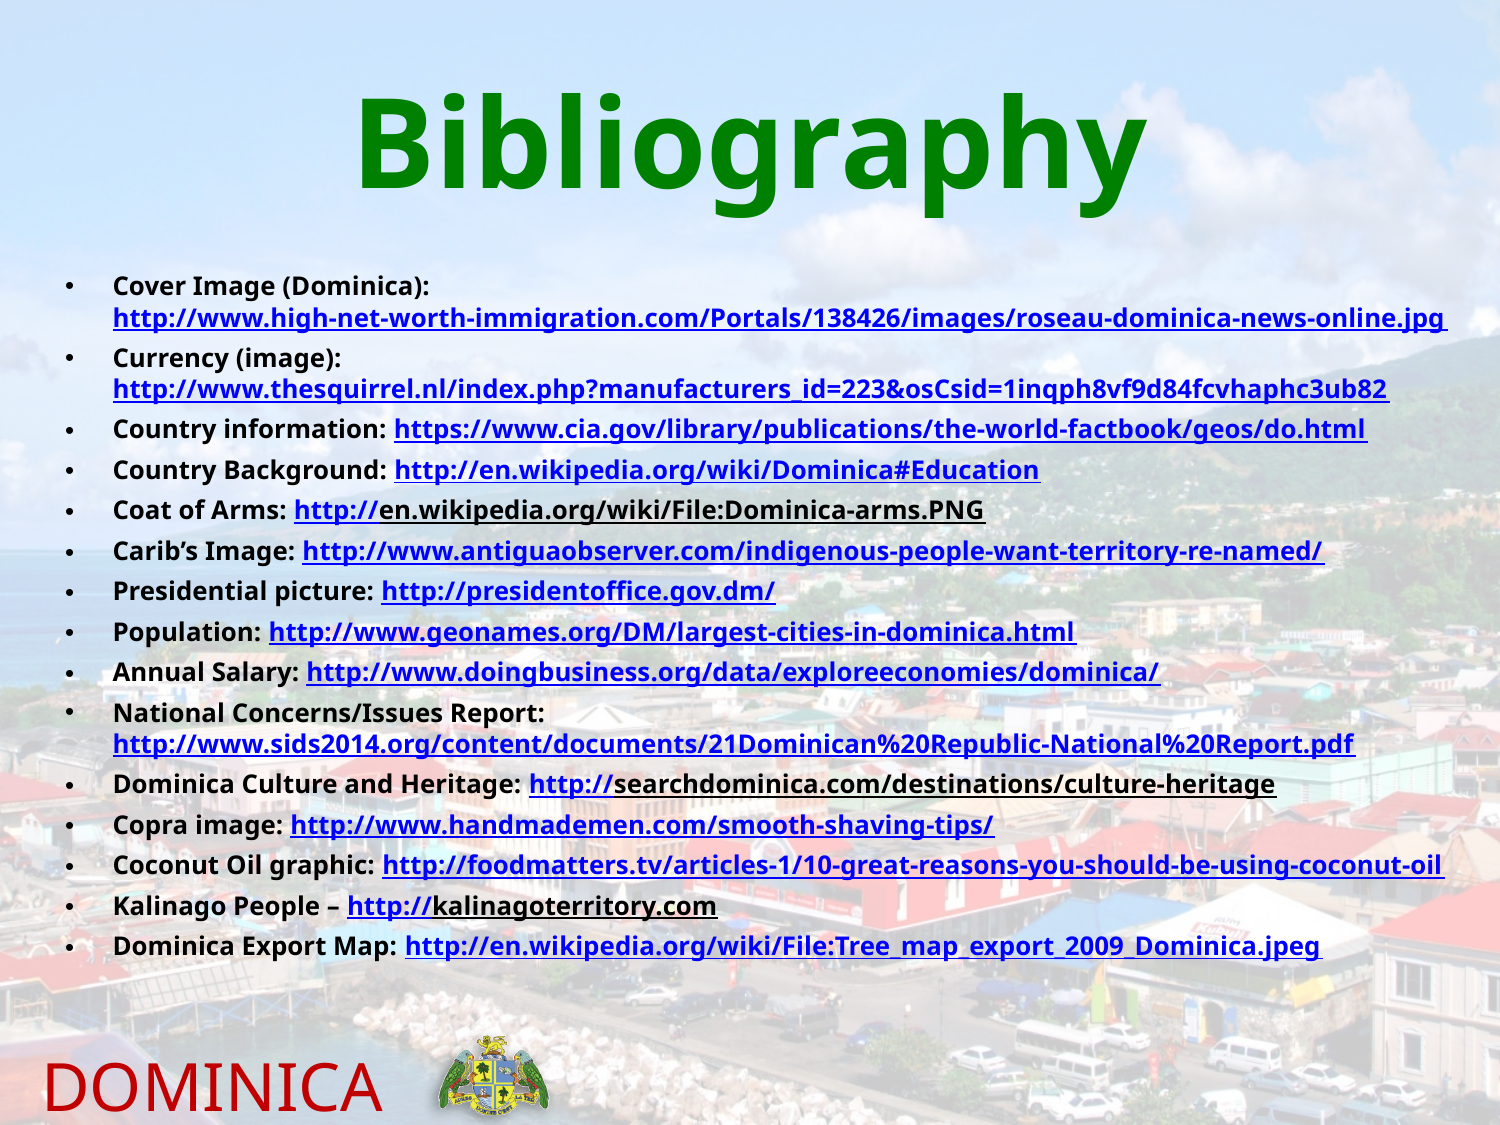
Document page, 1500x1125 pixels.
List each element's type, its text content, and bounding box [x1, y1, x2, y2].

title Bibliography [75, 45, 1425, 233]
picture [437, 1030, 550, 1116]
list Cover Image (Dominica): http://www.high-net-worth-immigration.com/Portals/138426/images/roseau-dominica-news-online.jpg Currency (image): http://www.thesquirrel.nl/index.php?manufacturers_id=223&osCsid=1inqph8vf9d84fcvhaphc3ub82 Country information: https://www.cia.gov/library/publications/the-world-factbook/geos/do.html Country Background: http://en.wikipedia.org/wiki/Dominica#Education Coat of Arms: http://en.wikipedia.org/wiki/File:Dominica-arms.PNG Carib’s Image: http://www.antiguaobserver.com/indigenous-people-want-territory-re-named/ Presidential picture: http://presidentoffice.gov.dm/ Population: http://www.geonames.org/DM/largest-cities-in-dominica.html Annual Salary: http://www.doingbusiness.org/data/exploreeconomies/dominica/ National Concerns/Issues Report: http://www.sids2014.org/content/documents/21Dominican%20Republic-National%20Report.pdf Dominica Culture and Heritage: http://searchdominica.com/destinations/culture-heritage Copra image: http://www.handmademen.com/smooth-shaving-tips/ Coconut Oil graphic: http://foodmatters.tv/articles-1/10-great-reasons-you-should-be-using-coconut-oil Kalinago People – http://kalinagoterritory.com Dominica Export Map: http://en.wikipedia.org/wiki/File:Tree_map_export_2009_Dominica.jpeg [50, 262, 1475, 1005]
